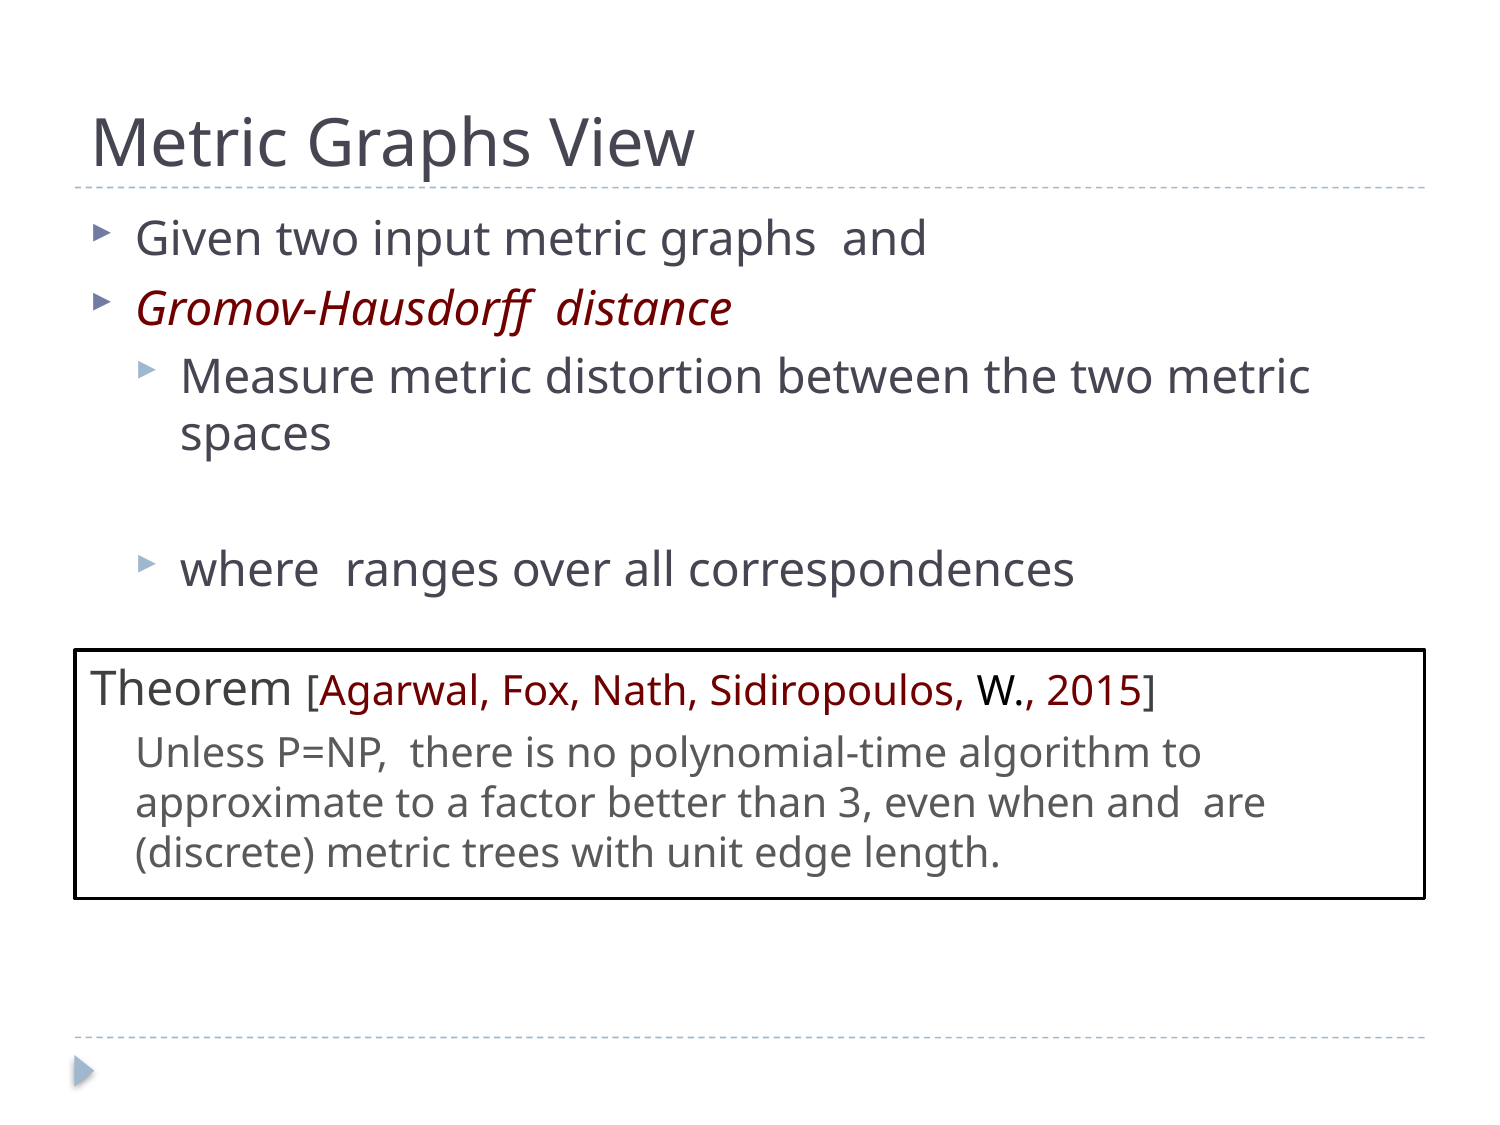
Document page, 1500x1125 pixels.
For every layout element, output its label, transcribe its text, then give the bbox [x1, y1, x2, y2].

title Metric Graphs View [74, 24, 1426, 188]
